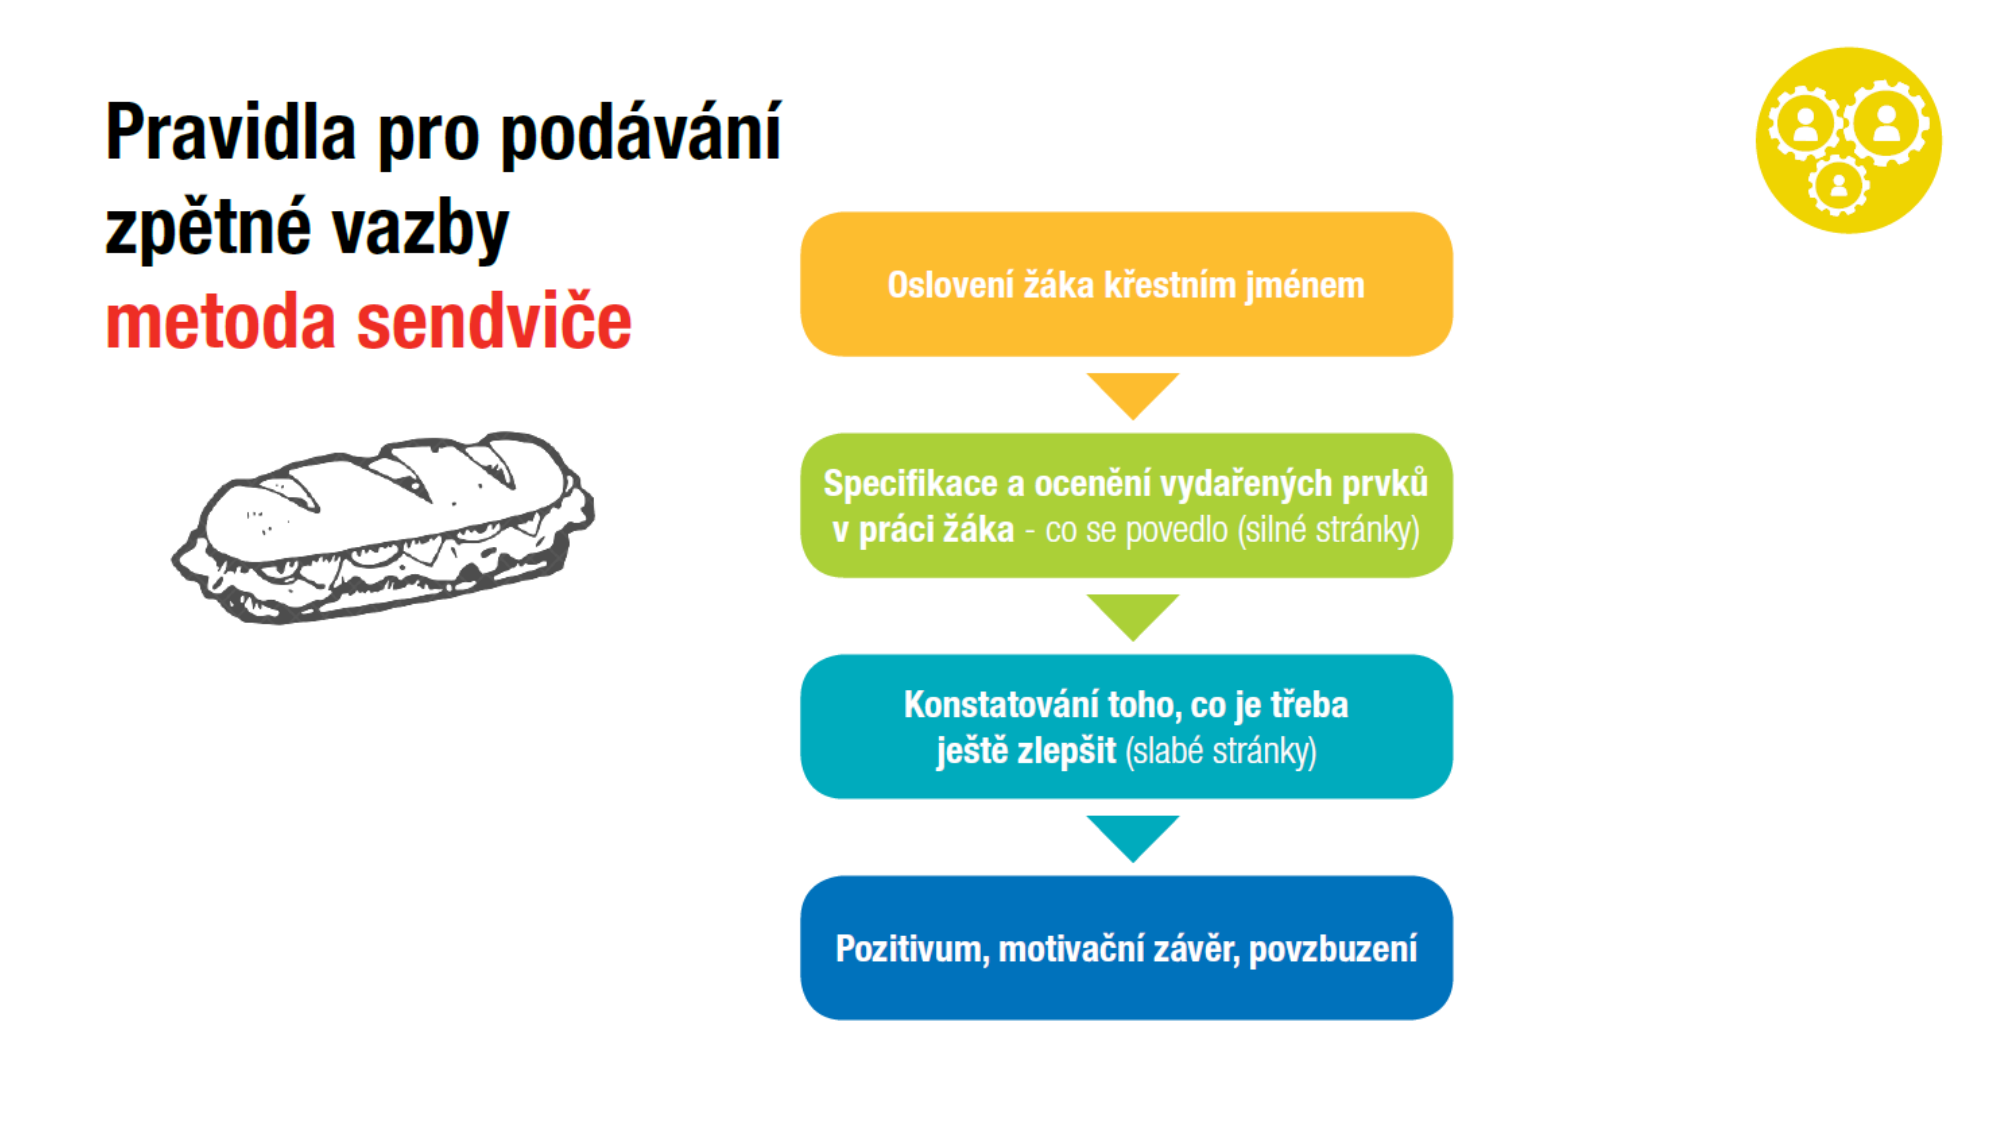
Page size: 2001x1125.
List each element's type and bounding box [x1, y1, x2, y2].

picture [70, 40, 1969, 1052]
